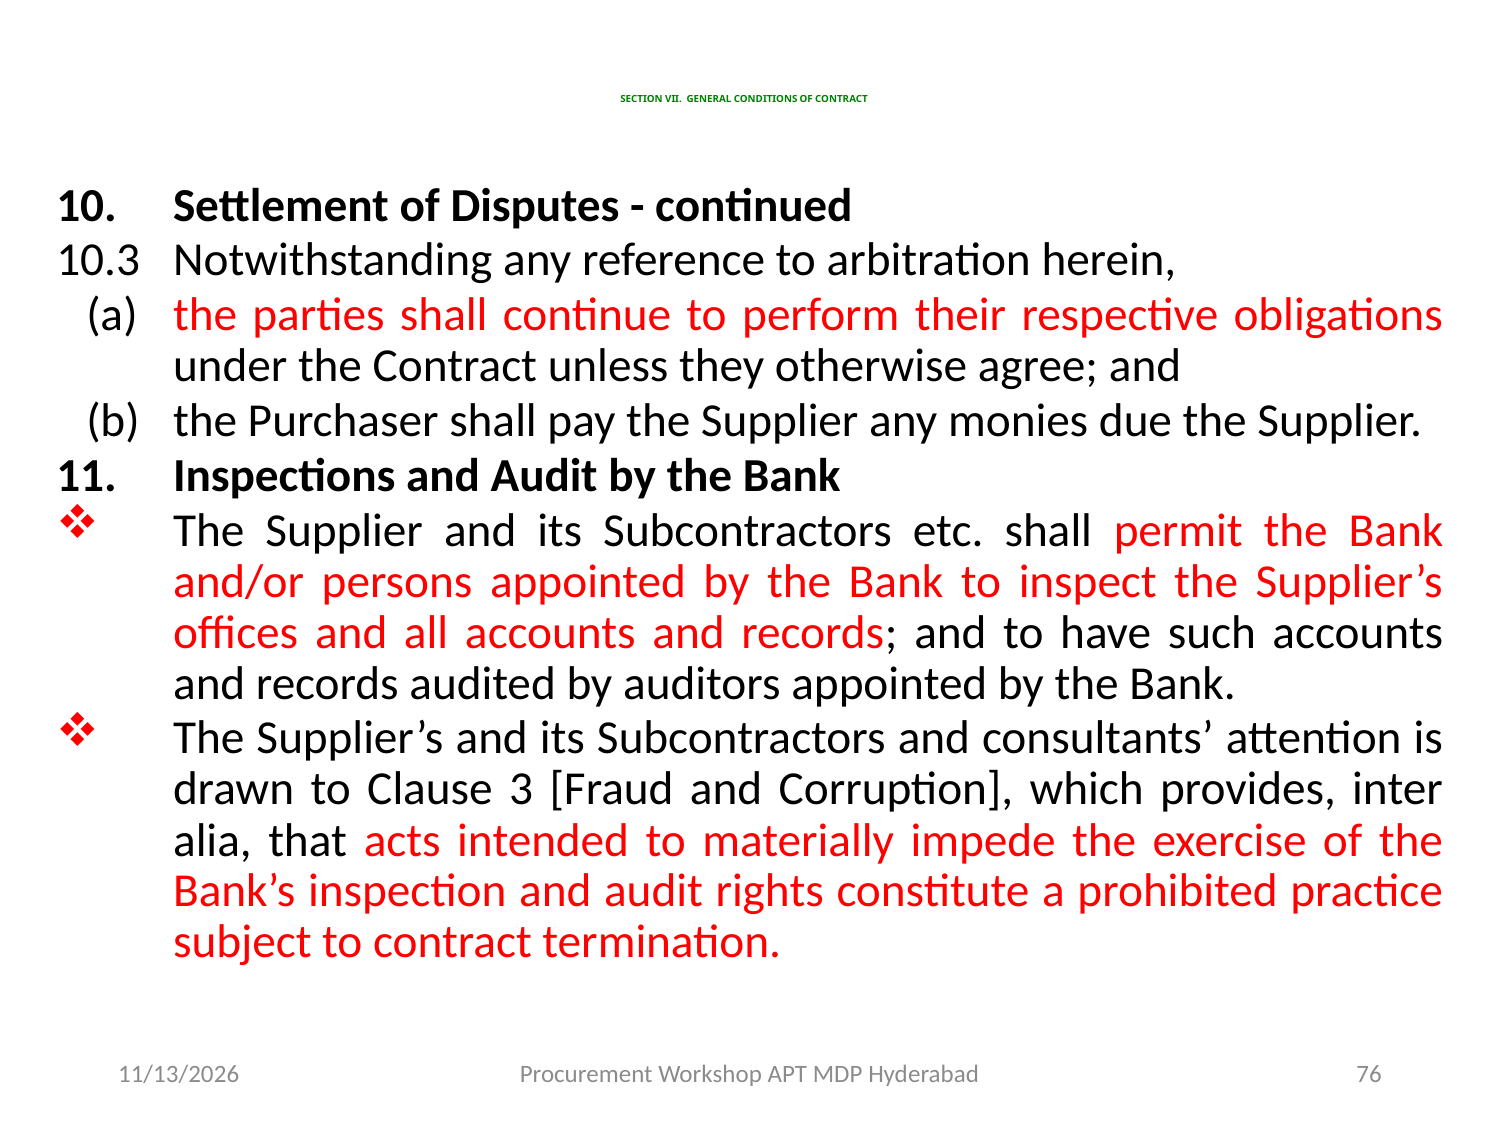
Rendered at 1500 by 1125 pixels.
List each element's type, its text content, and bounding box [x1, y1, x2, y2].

slide_number 76 [1059, 1042, 1397, 1103]
footer Procurement Workshop APT MDP Hyderabad [496, 1042, 1004, 1103]
subtitle 10. Settlement of Disputes - continued 10.3 Notwithstanding any reference to arbitration herein, (a) the parties shall continue to perform their respective obligations under the Contract unless they otherwise agree; and (b) the Purchaser shall pay the Supplier any monies due the Supplier. 11. Inspections and Audit by the Bank The Supplier and its Subcontractors etc. shall permit the Bank and/or persons appointed by the Bank to inspect the Supplier’s offices and all accounts and records; and to have such accounts and records audited by auditors appointed by the Bank. The Supplier’s and its Subcontractors and consultants’ attention is drawn to Clause 3 [Fraud and Corruption], which provides, inter alia, that acts intended to materially impede the exercise of the Bank’s inspection and audit rights constitute a prohibited practice subject to contract termination. [41, 172, 1459, 1059]
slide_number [103, 1042, 441, 1103]
title SECTION VII. GENERAL CONDITIONS OF CONTRACT [17, 42, 1471, 161]
